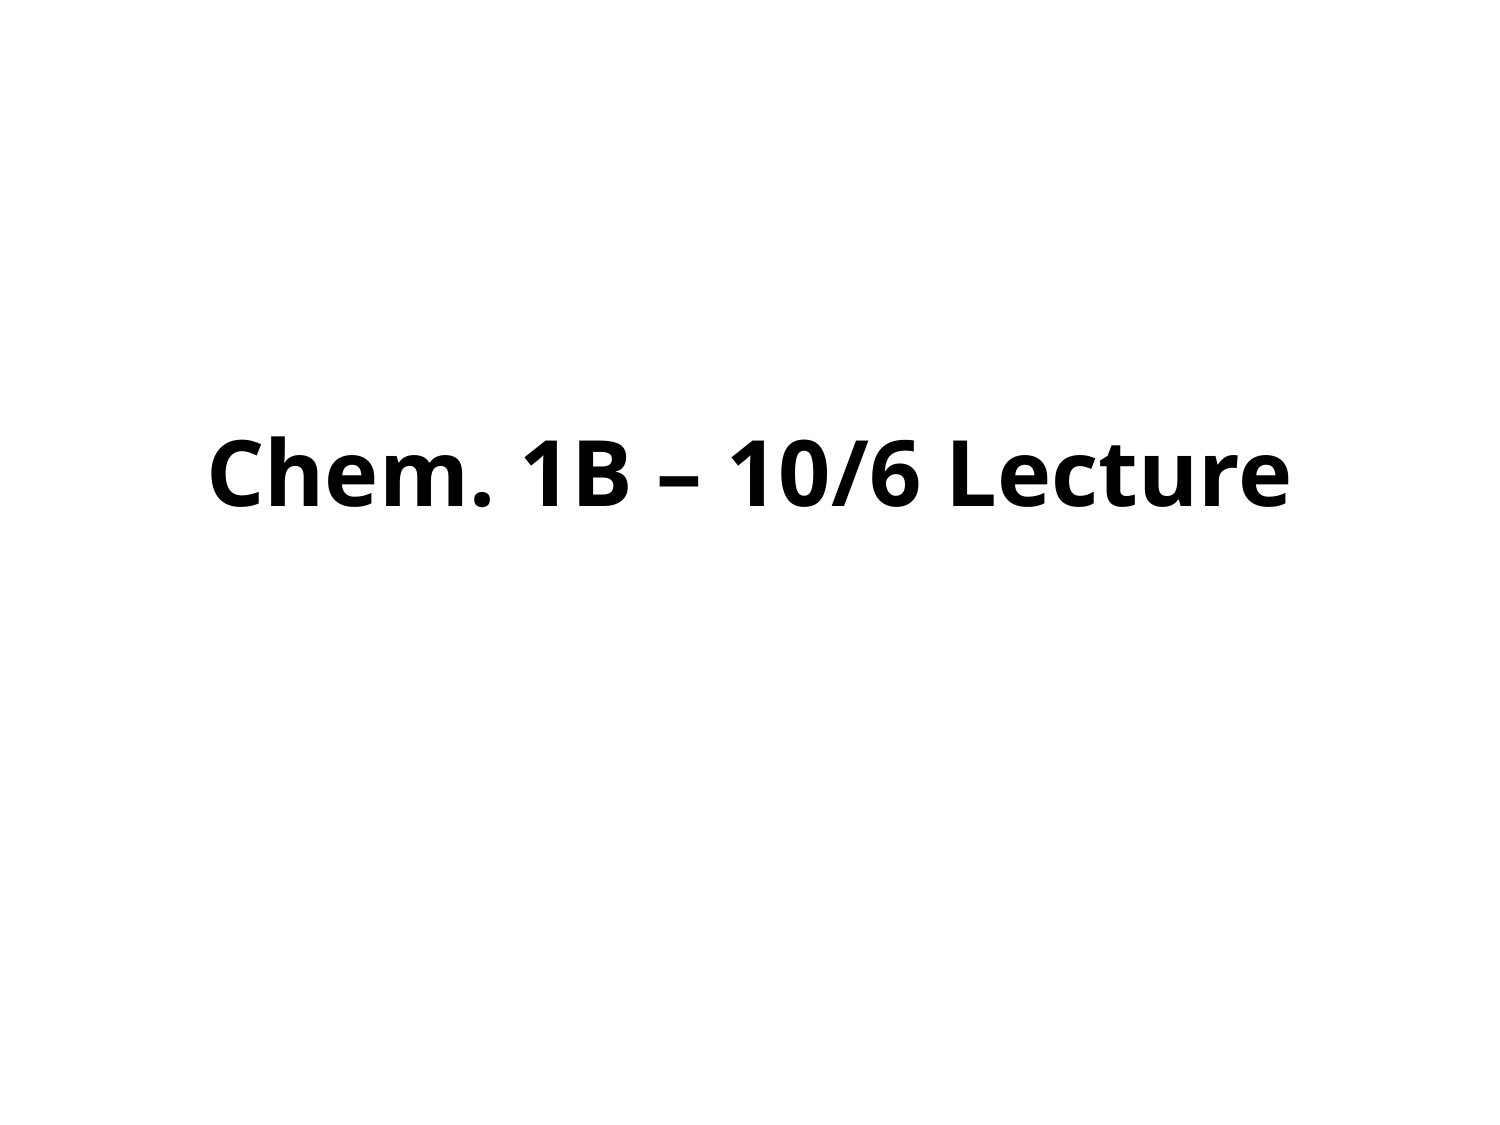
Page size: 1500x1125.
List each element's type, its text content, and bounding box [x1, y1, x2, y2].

title Chem. 1B – 10/6 Lecture [112, 349, 1388, 591]
